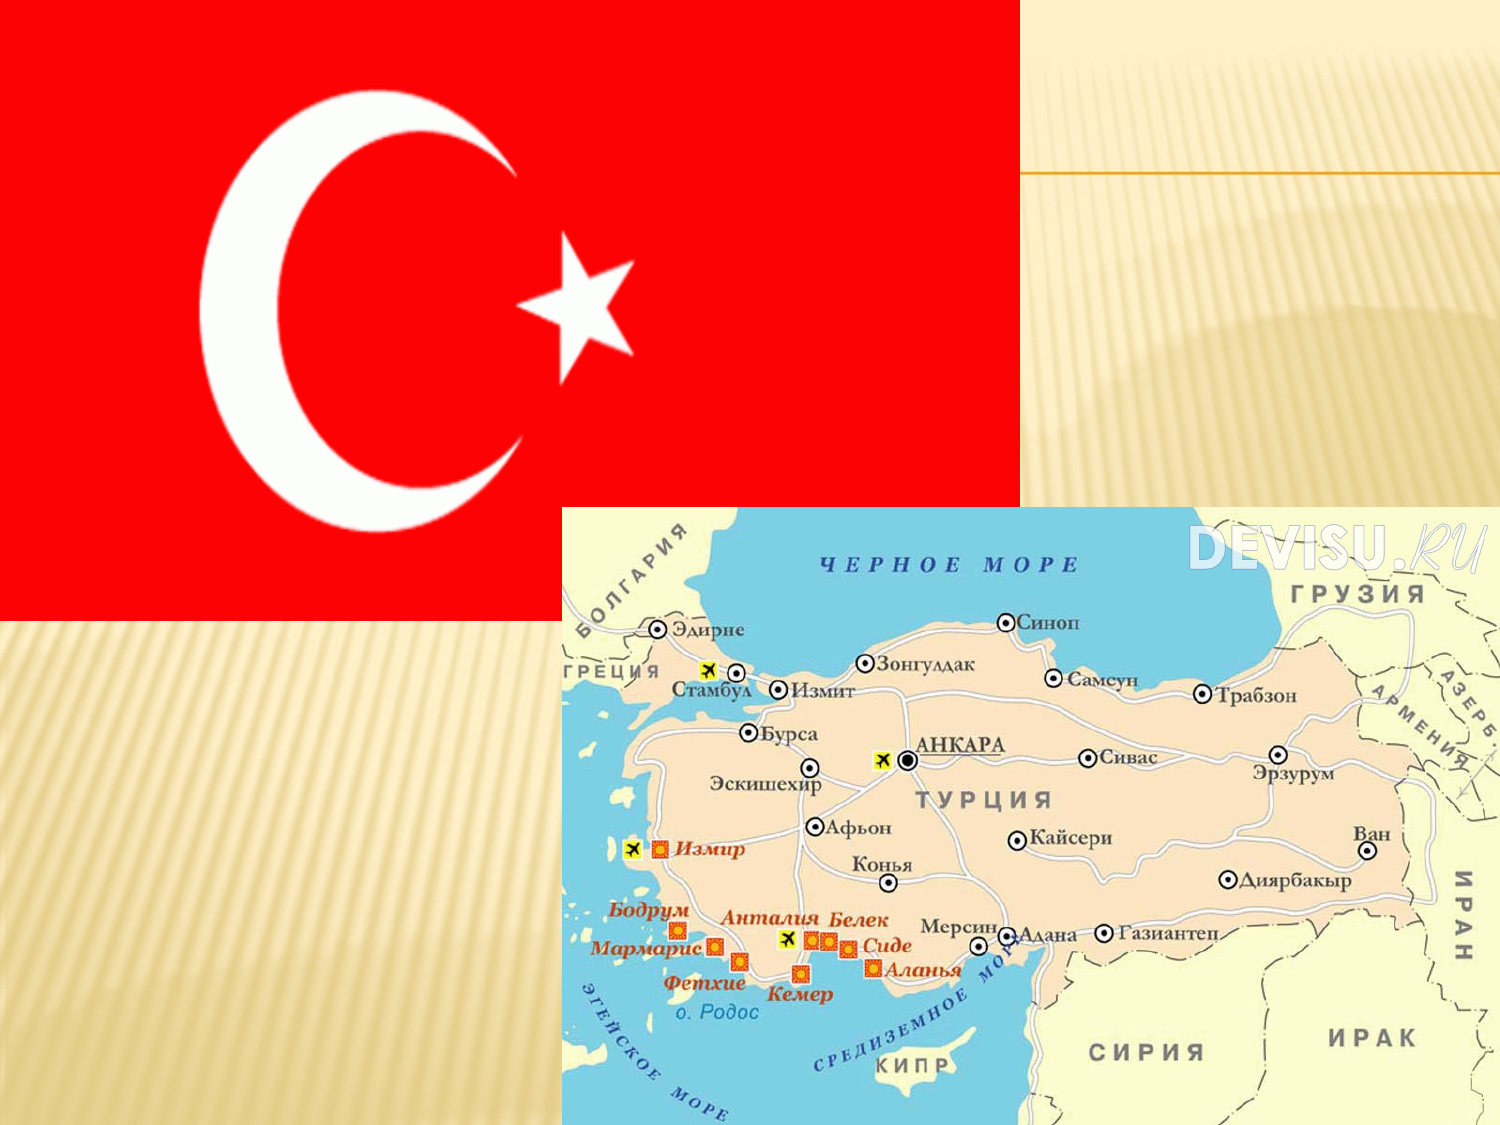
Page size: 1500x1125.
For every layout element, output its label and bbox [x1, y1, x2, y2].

list [0, 0, 1020, 622]
picture [562, 507, 1500, 1125]
